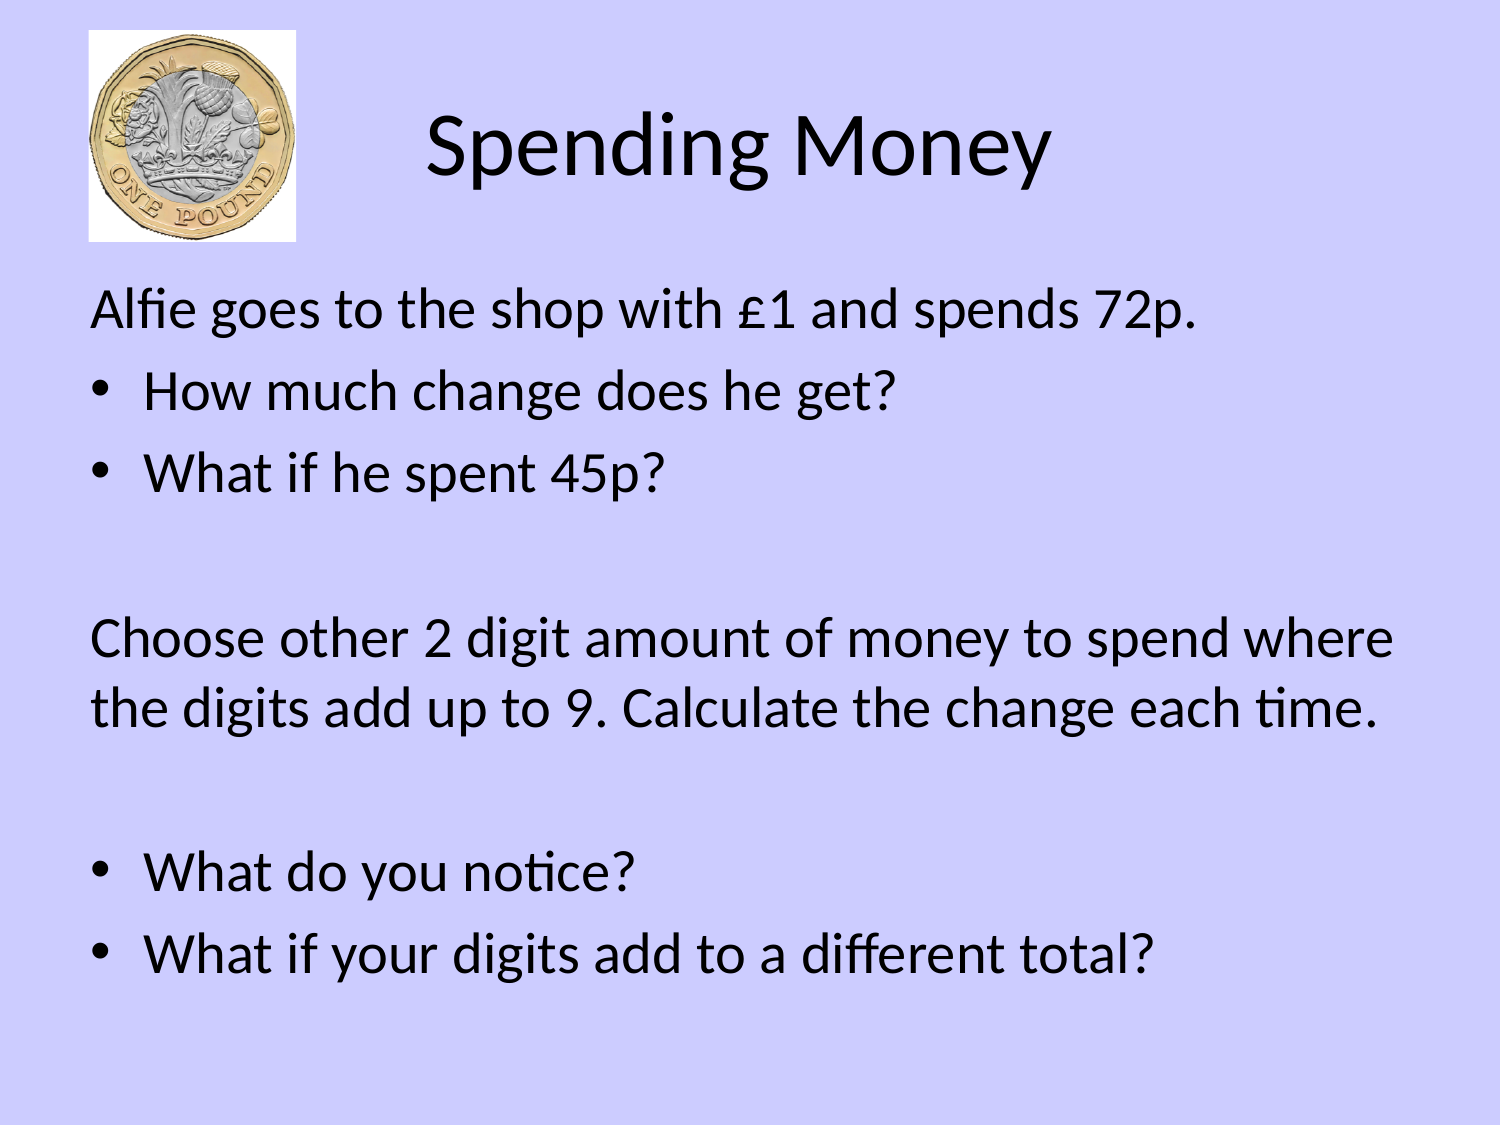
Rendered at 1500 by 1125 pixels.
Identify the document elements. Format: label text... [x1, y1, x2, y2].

title Spending Money [75, 45, 83, 233]
list Alfie goes to the shop with £1 and spends 72p. How much change does he get? What if he spent 45p? Choose other 2 digit amount of money to spend where the digits add up to 9. Calculate the change each time. What do you notice? What if your digits add to a different total? [75, 262, 1425, 1005]
picture [88, 30, 297, 242]
title Spending Money [301, 45, 1425, 233]
